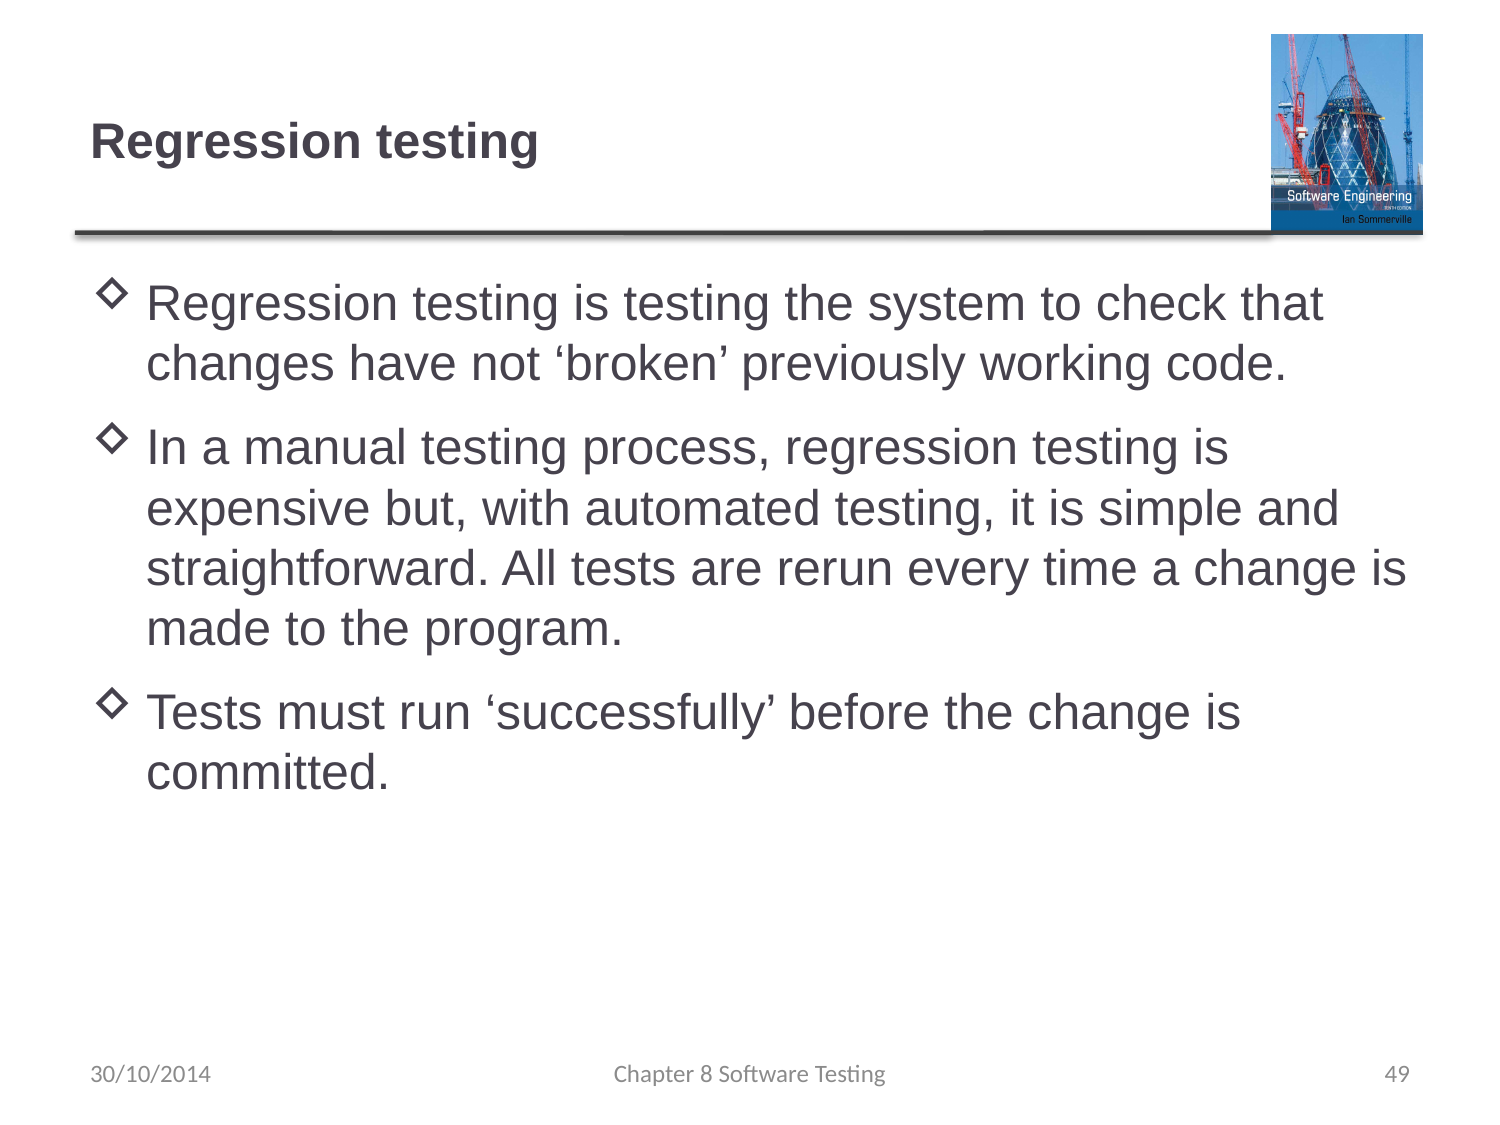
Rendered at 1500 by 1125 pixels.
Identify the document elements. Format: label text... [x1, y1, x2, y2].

slide_number 49 [1074, 1042, 1425, 1103]
picture [1271, 34, 1423, 230]
list Regression testing is testing the system to check that changes have not ‘broken’ previously working code. In a manual testing process, regression testing is expensive but, with automated testing, it is simple and straightforward. All tests are rerun every time a change is made to the program. Tests must run ‘successfully’ before the change is committed. [75, 262, 1425, 1005]
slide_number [75, 1042, 425, 1103]
footer Chapter 8 Software Testing [512, 1042, 988, 1103]
title Regression testing [74, 44, 1272, 233]
